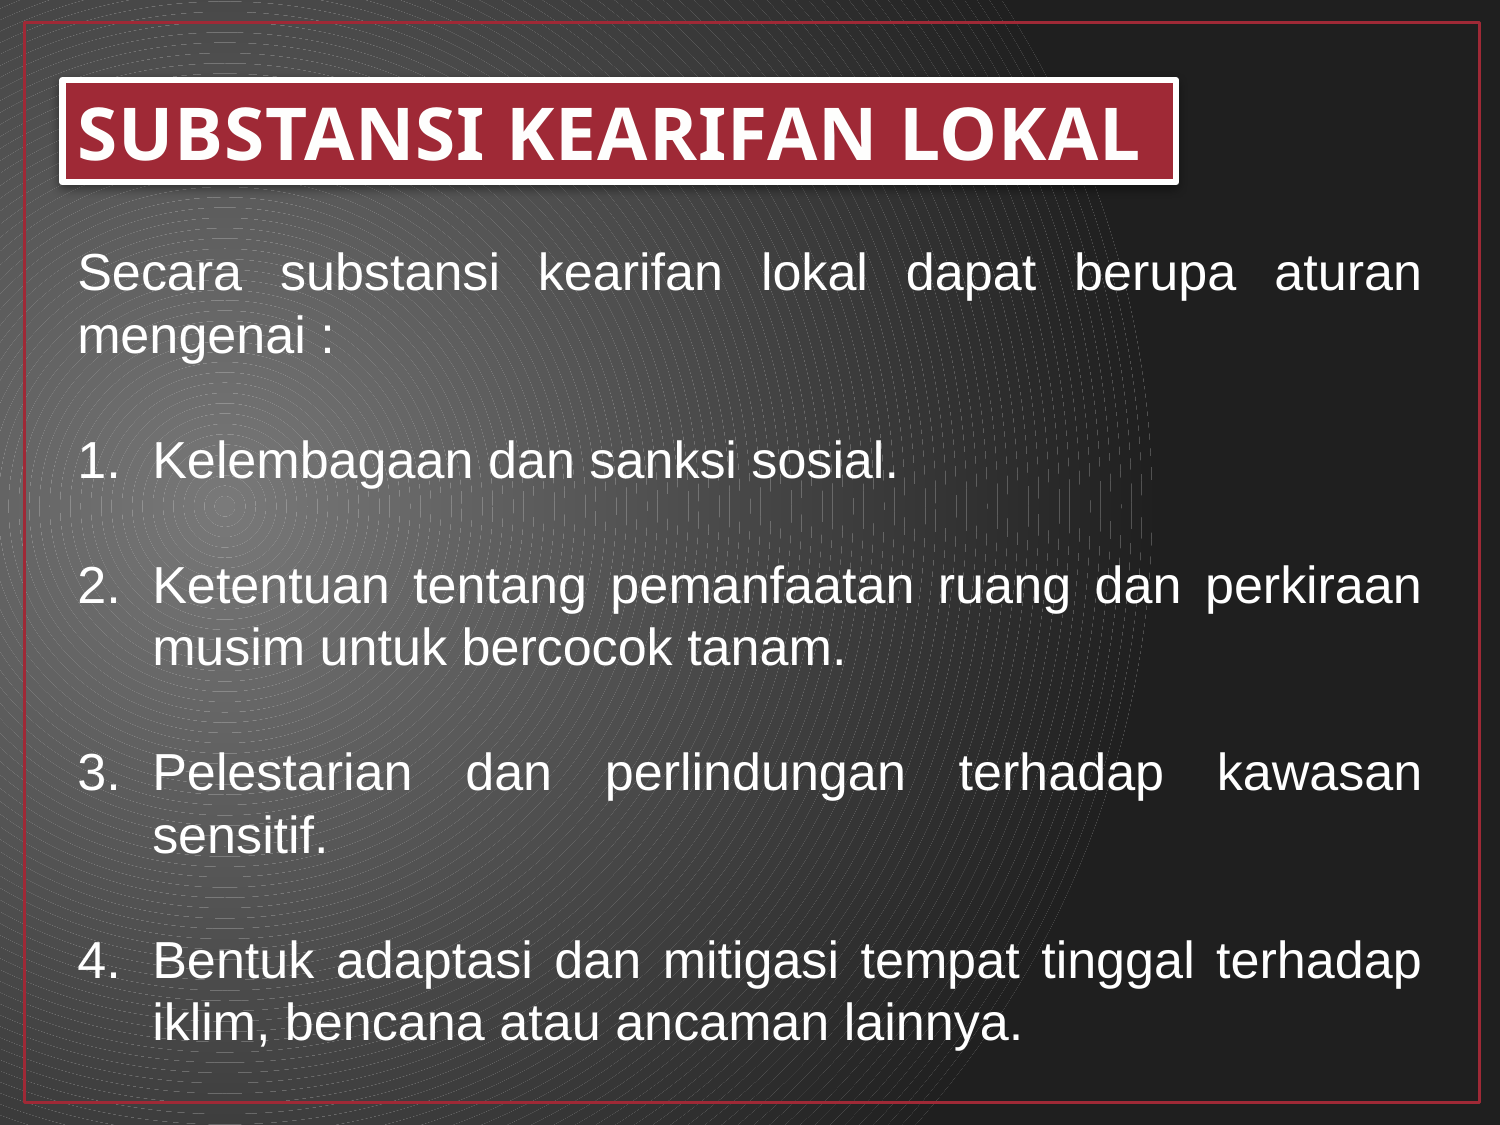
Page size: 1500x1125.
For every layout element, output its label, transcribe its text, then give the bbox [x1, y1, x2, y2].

text_box Secara substansi kearifan lokal dapat berupa aturan mengenai : Kelembagaan dan sanksi sosial. Ketentuan tentang pemanfaatan ruang dan perkiraan musim untuk bercocok tanam. Pelestarian dan perlindungan terhadap kawasan sensitif. Bentuk adaptasi dan mitigasi tempat tinggal terhadap iklim, bencana atau ancaman lainnya. [62, 231, 1438, 1121]
text_box SUBSTANSI KEARIFAN LOKAL [59, 77, 1179, 185]
